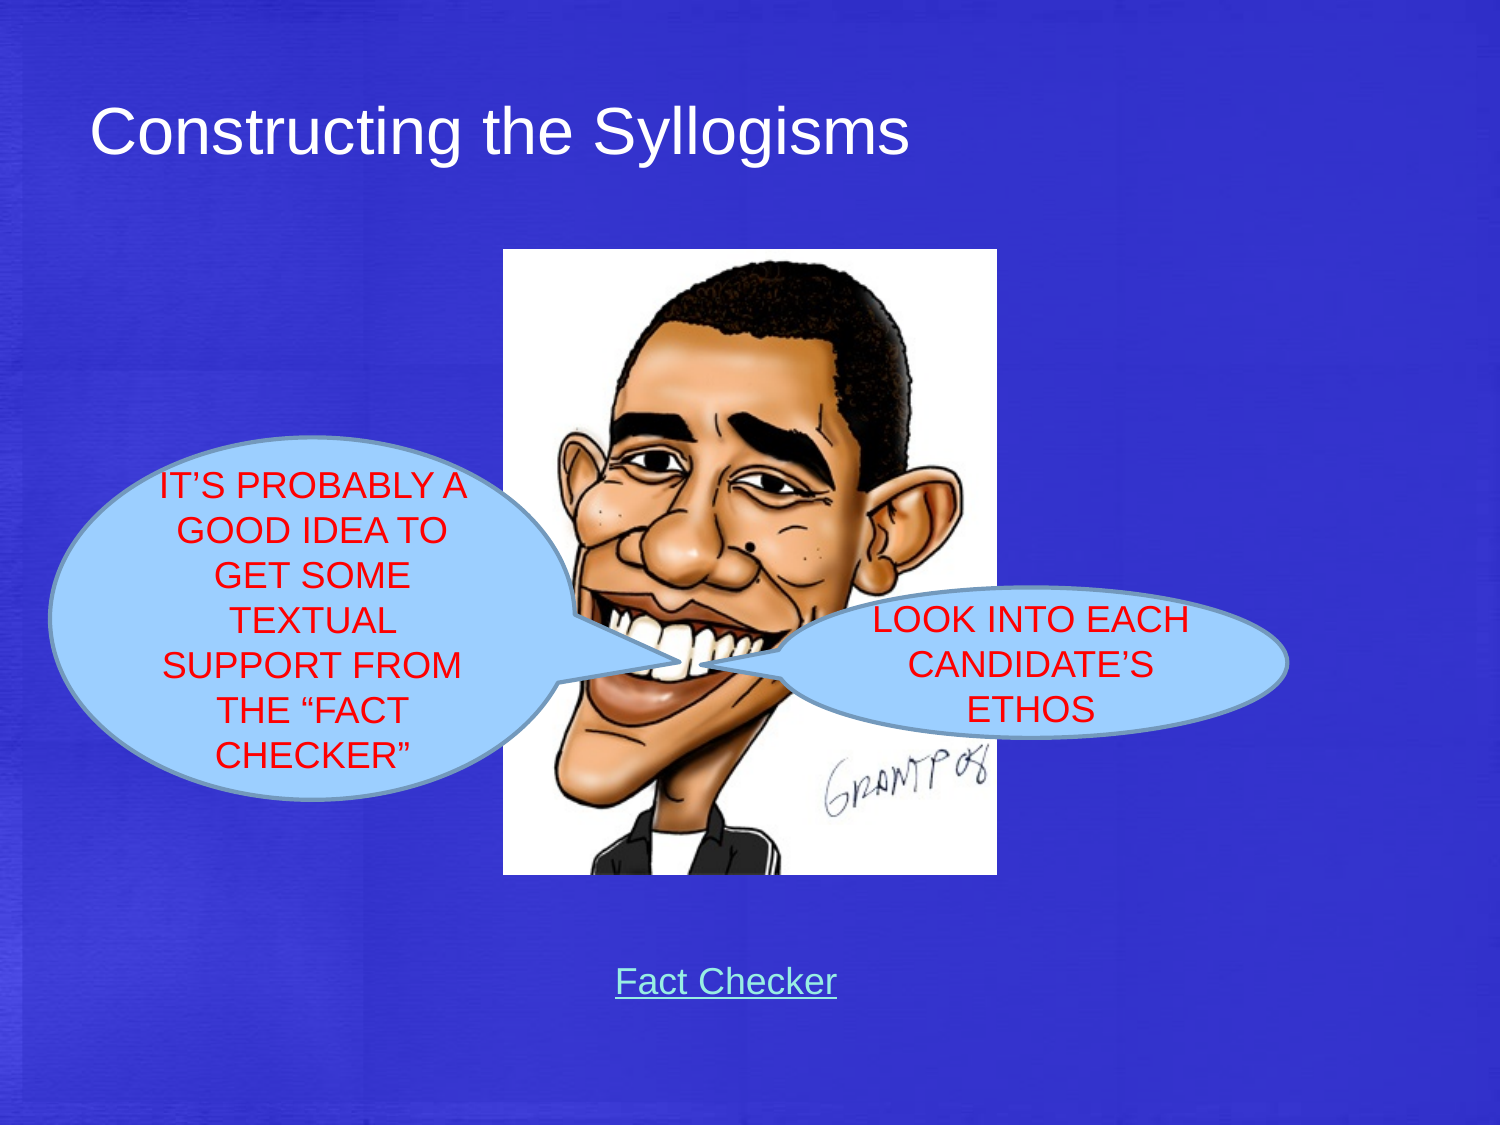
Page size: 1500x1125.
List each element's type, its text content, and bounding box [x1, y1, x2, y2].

text_box LOOK INTO EACH CANDIDATE’S ETHOS [1001, 585, 1290, 740]
text_box IT’S PROBABLY A GOOD IDEA TO GET SOME TEXTUAL SUPPORT FROM THE “FACT CHECKER” [47, 435, 497, 802]
text_box Fact Checker [599, 949, 888, 1010]
title Constructing the Syllogisms [74, 44, 1425, 176]
picture [0, 0, 1500, 1125]
